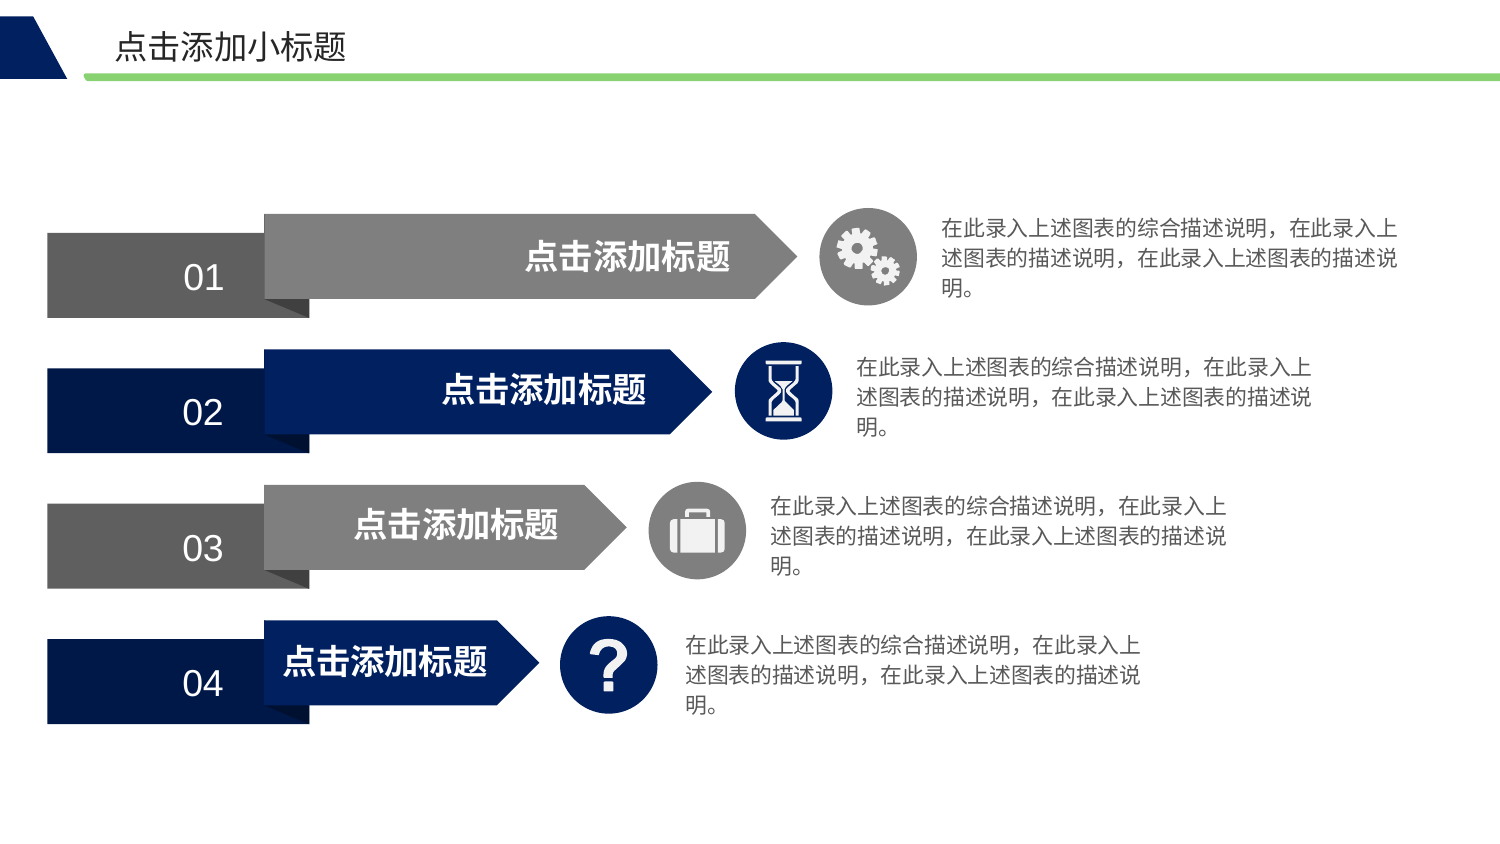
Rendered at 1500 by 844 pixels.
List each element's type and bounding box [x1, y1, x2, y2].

text_box [45, 0, 1500, 844]
text_box [734, 341, 833, 440]
text_box [47, 232, 310, 319]
text_box [819, 207, 918, 306]
text_box [47, 638, 310, 725]
text_box [47, 368, 310, 454]
text_box [648, 481, 747, 580]
text_box [0, 14, 45, 82]
text_box [559, 615, 658, 714]
text_box [47, 503, 310, 589]
